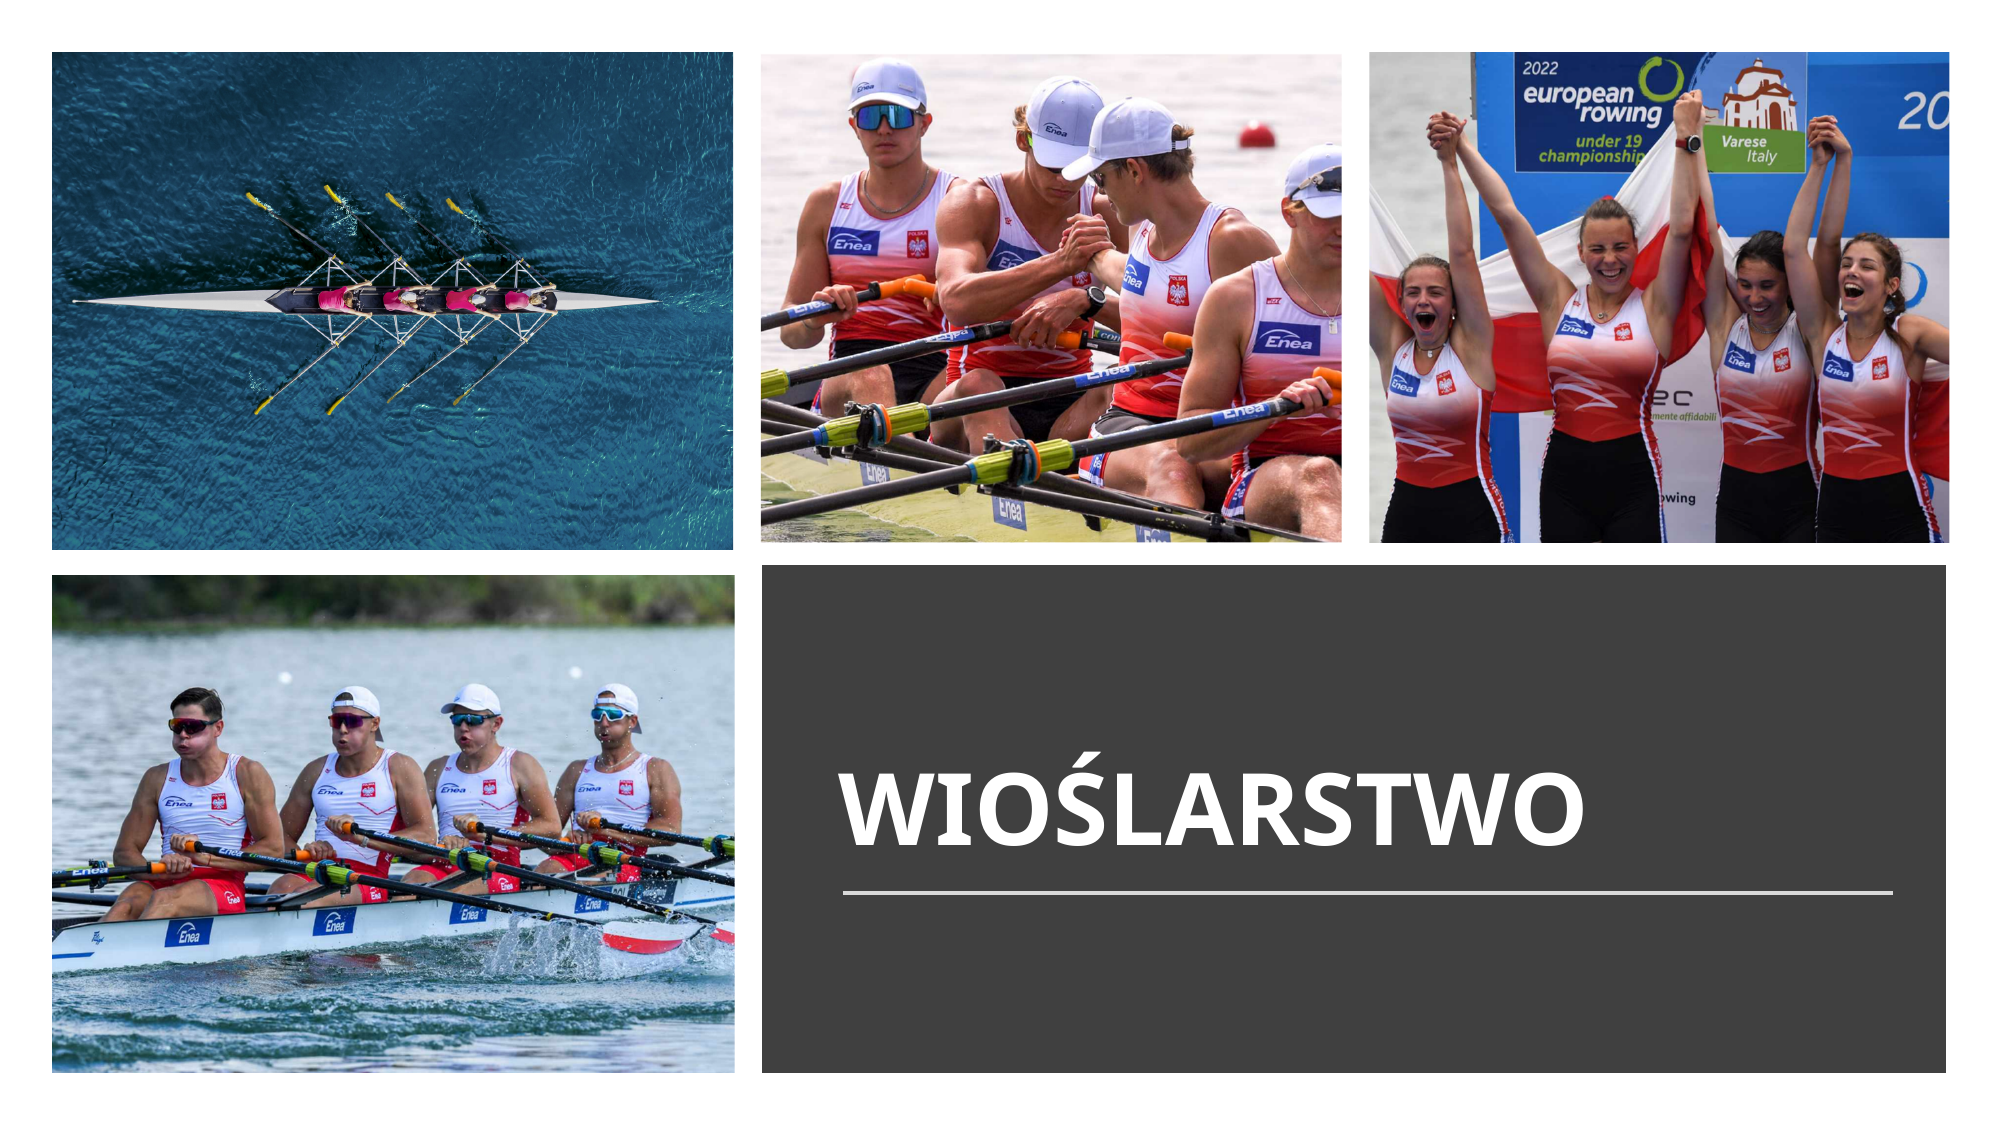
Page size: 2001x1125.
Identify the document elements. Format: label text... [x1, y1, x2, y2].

title WIOŚLARSTWO [823, 625, 1885, 875]
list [51, 52, 734, 550]
picture [760, 52, 1342, 543]
text_box [771, 575, 1937, 1064]
picture [52, 575, 735, 1073]
picture [1369, 52, 1950, 543]
